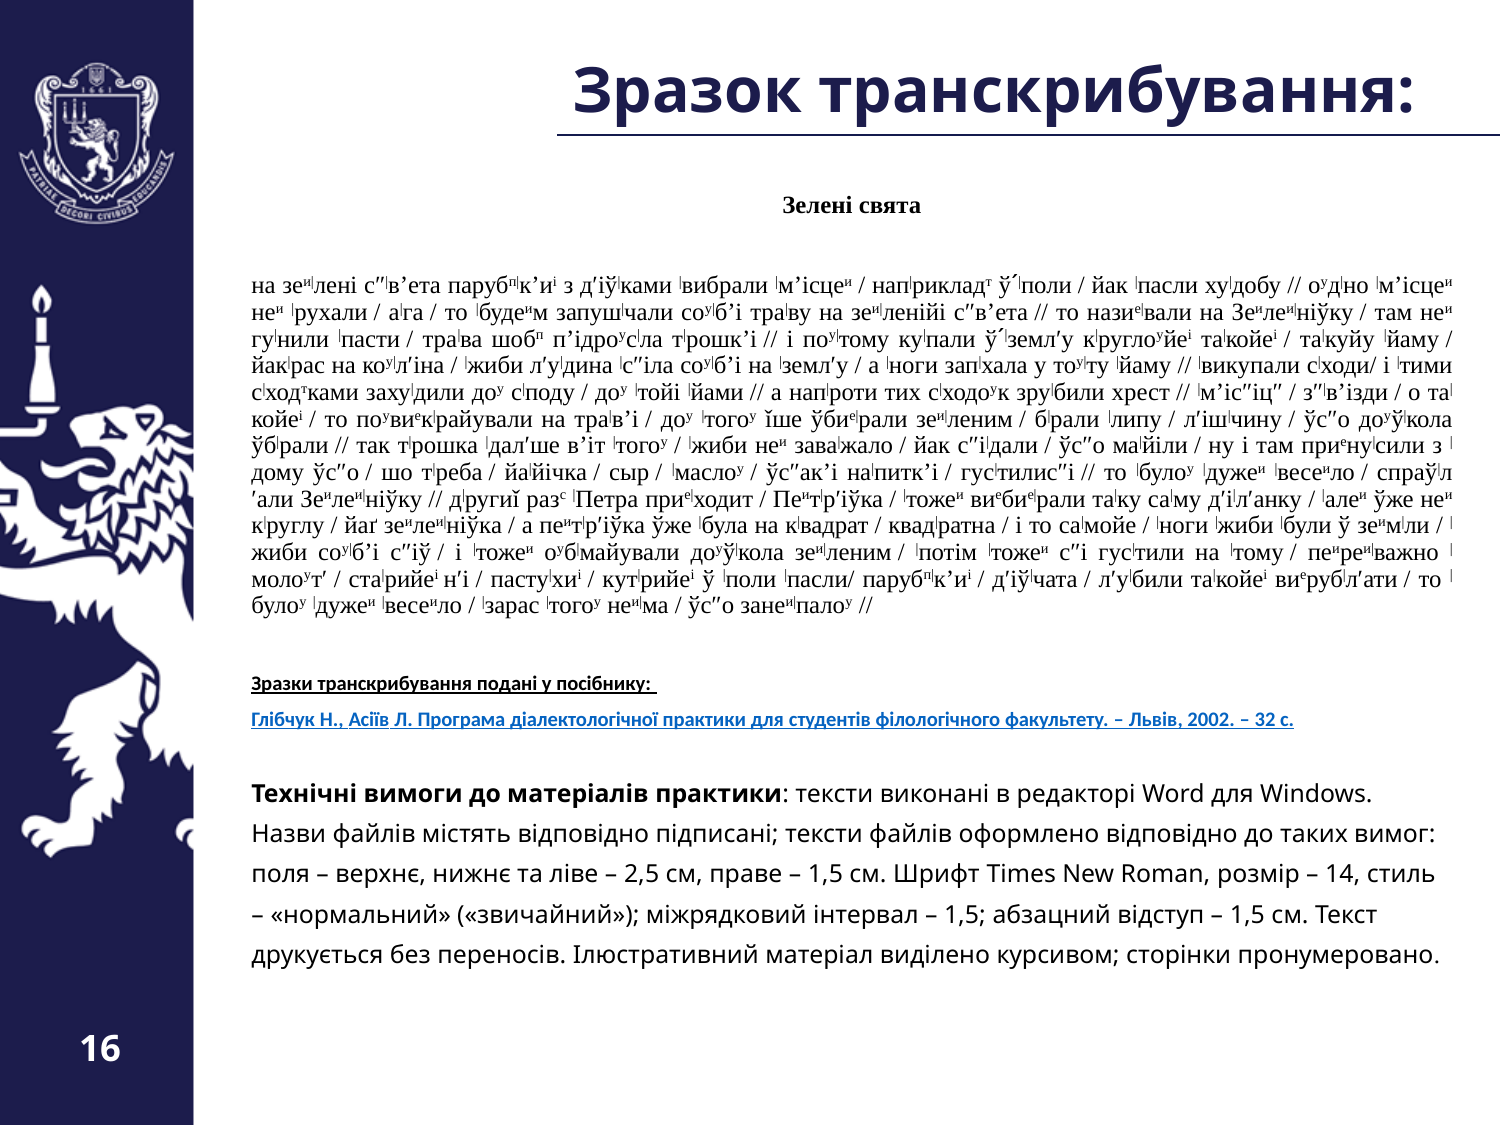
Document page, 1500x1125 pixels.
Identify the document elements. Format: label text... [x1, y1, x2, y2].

list Зелені свята на зеи|лені с″|в’ета парубп|к’иі з д′іў|ками |вибрали |м’ісцеи / нап|рикладт ў´|поли / йак |пасли ху|добу // оуд|но |м’ісцеи неи |рухали / а|га / то |будеим запуш|чали соу|б’і тра|ву на зеи|ленійі с″в’ета // то назие|вали на Зеилеи|ніўку / там неи гу|нили |пасти / тра|ва шобп п’ідроус|ла т|рошк’і // і поу|тому ку|пали ў´|земл′у к|руглоуйеі та|койеі / та|куйу |йаму / йак|рас на коу|л′іна / |жиби л′у|дина |с″іла соу|б’і на |земл′у / а |ноги зап|хала у тоу|ту |йаму // |викупали с|ходи/ і |тими с|ходтками заху|дили доу с|поду / доу |тойі |йами // а нап|роти тих с|ходоук зру|били хрест // |м’іс″іц″ / з″|в’ізди / о та|койеі / то поувиек|райували на тра|в’і / доу |тогоу ǐше ўбие|рали зеи|леним / б|рали |липу / л′іш|чину / ўс″о доуў|кола ўб|рали // так т|рошка |дал′ше в’іт |тогоу / |жиби неи зава|жало / йак с″і|дали / ўс″о ма|йіли / ну і там приену|сили з |дому ўс″о / шо т|реба / йа|йічка / сыр / |маслоу / ўс″ак’і на|питк’і / гус|тилис″і // то |булоу |дужеи |весеило / спраў|л′али Зеилеи|ніўку // д|ругиǐ разс |Петра прие|ходит / Пеит|р′іўка / |тожеи виебие|рали та|ку са|му д′і|л′анку / |алеи ўже неи к|руглу / йаґ зеилеи|ніўка / а пеит|р′іўка ўже |була на к|вадрат / квад|ратна / і то са|мойе / |ноги |жиби |були ў зеим|ли / |жиби соу|б’і с″іў / і |тожеи оуб|майували доуў|кола зеи|леним / |потім |тожеи с″і гус|тили на |тому / пеиреи|важно |молоут′ / ста|рийеі н′і / пасту|хиі / кут|рийеі ў |поли |пасли/ парубп|к’иі / д′іў|чата / л′у|били та|койеі виеруб|л′ати / то |булоу |дужеи |весеило / |зарас |тогоу неи|ма / ўс″о занеи|палоу // Зразки транскрибування подані у посібнику: Глібчук Н., Асіїв Л. Програма діалектологічної практики для студентів філологічного факультету. – Львів, 2002. – 32 с. Технічні вимоги до матеріалів практики: тексти виконані в редакторі Word для Windows. Назви файлів містять відповідно підписані; тексти файлів оформлено відповідно до таких вимог: поля – верхнє, нижнє та ліве – 2,5 см, праве – 1,5 см. Шрифт Times New Roman, розмір – 14, стиль – «нормальний» («звичайний»); міжрядковий інтервал – 1,5; абзацний відступ – 1,5 см. Текст друкується без переносів. Ілюстративний матеріал виділено курсивом; сторінки пронумеровано. [236, 184, 1468, 1079]
slide_number 16 [56, 1018, 143, 1079]
picture [0, 0, 1500, 1125]
title Зразок транскрибування: [557, 46, 1484, 138]
